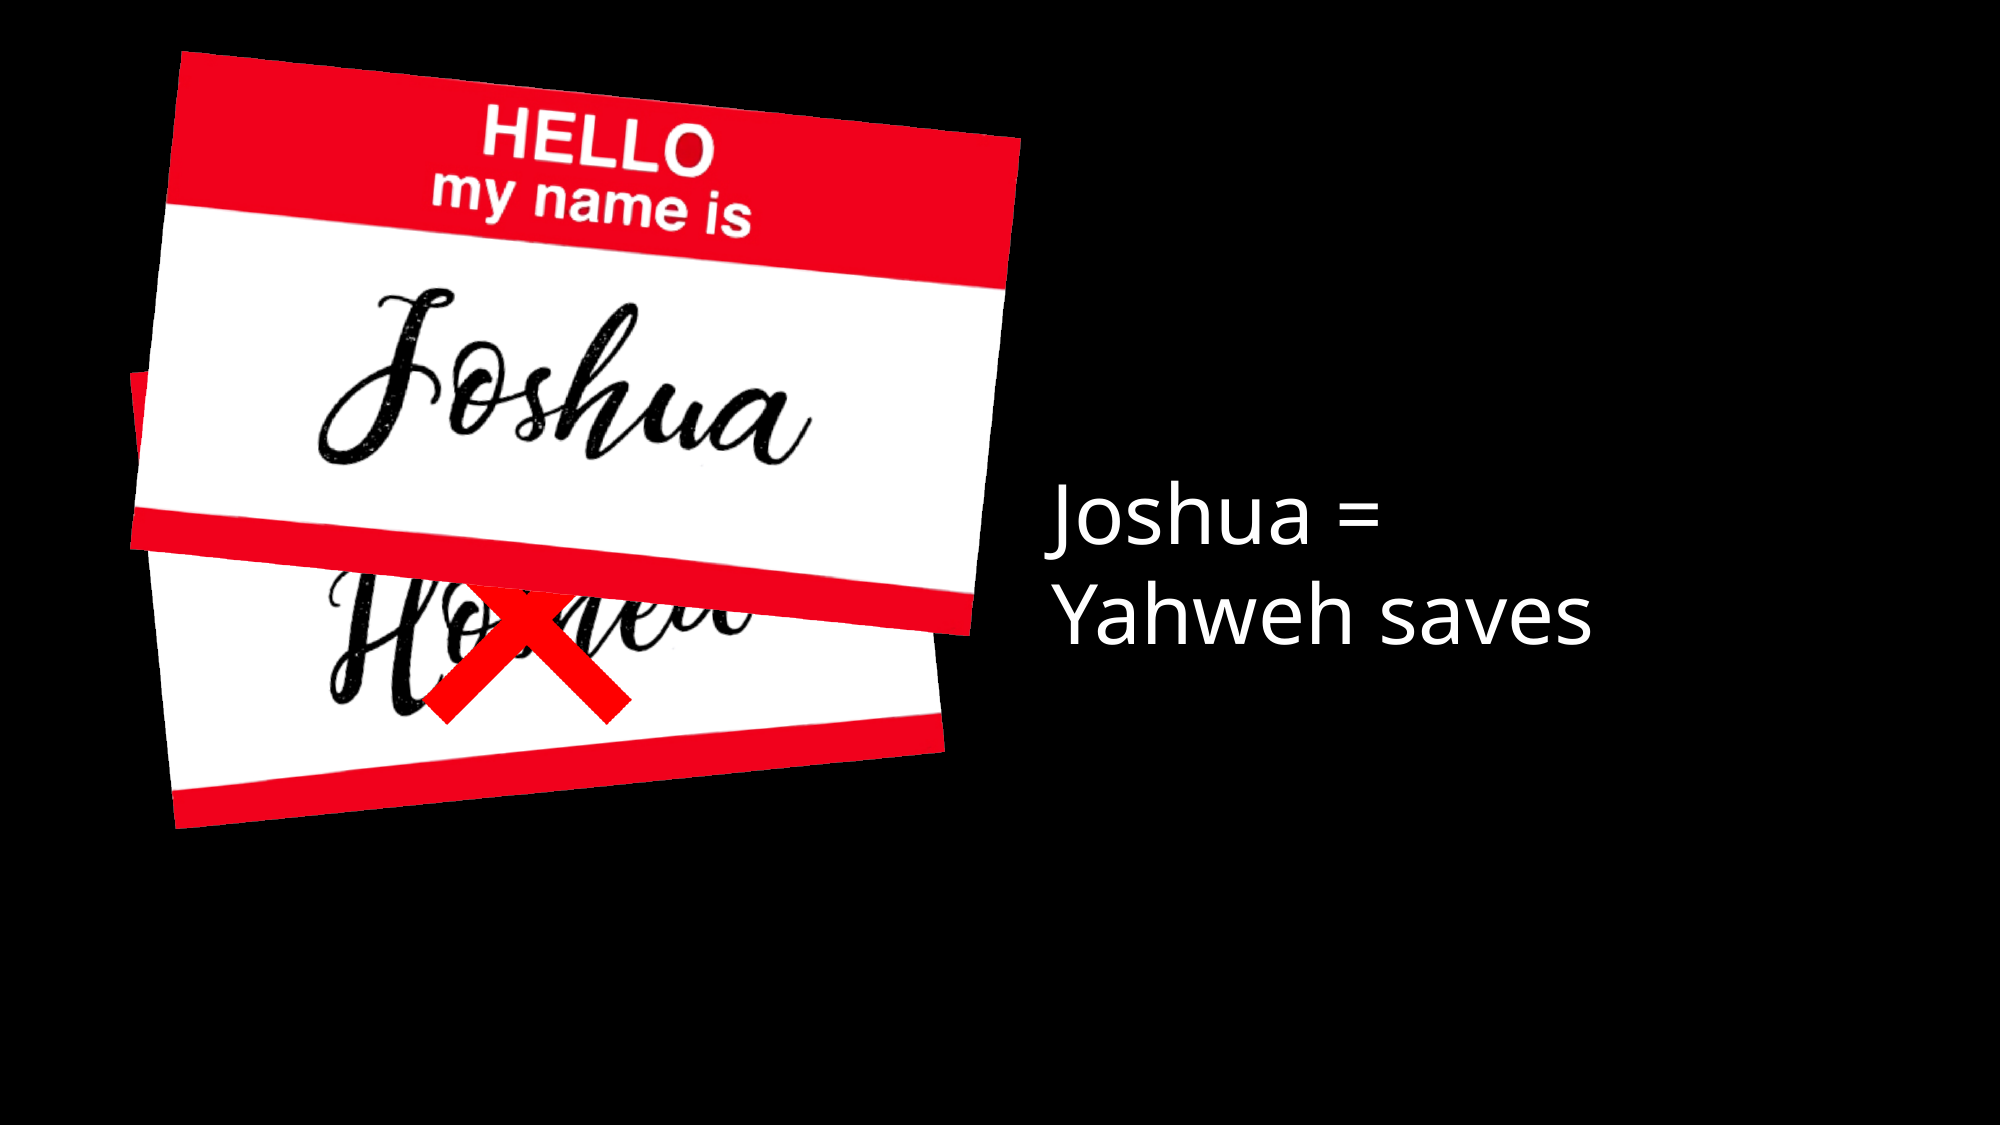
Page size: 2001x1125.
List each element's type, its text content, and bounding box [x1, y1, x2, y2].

text_box Joshua = Yahweh saves [1036, 453, 1610, 669]
picture [130, 52, 1020, 828]
